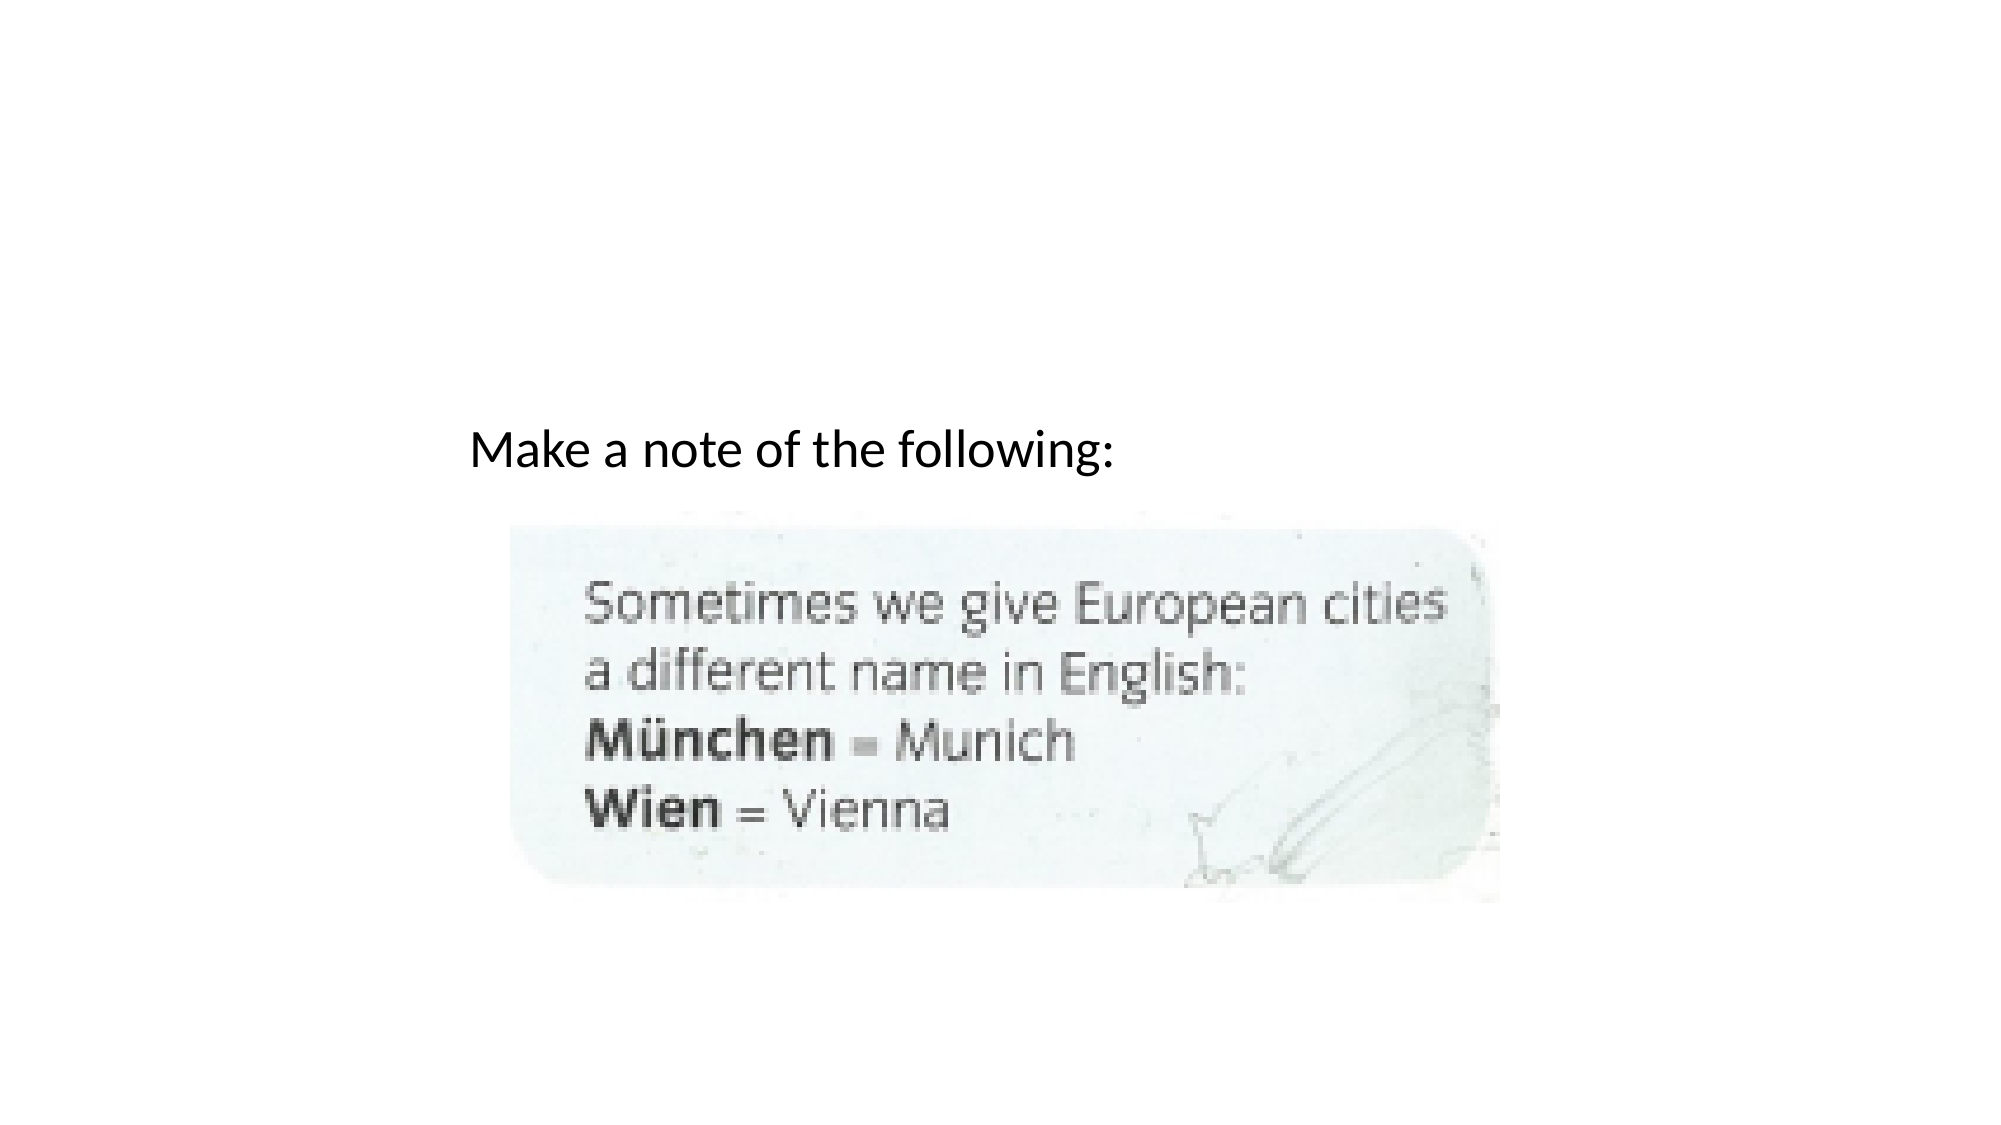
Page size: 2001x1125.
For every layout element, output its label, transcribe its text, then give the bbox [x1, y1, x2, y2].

text_box Make a note of the following: [454, 406, 1761, 486]
picture [510, 511, 1500, 903]
